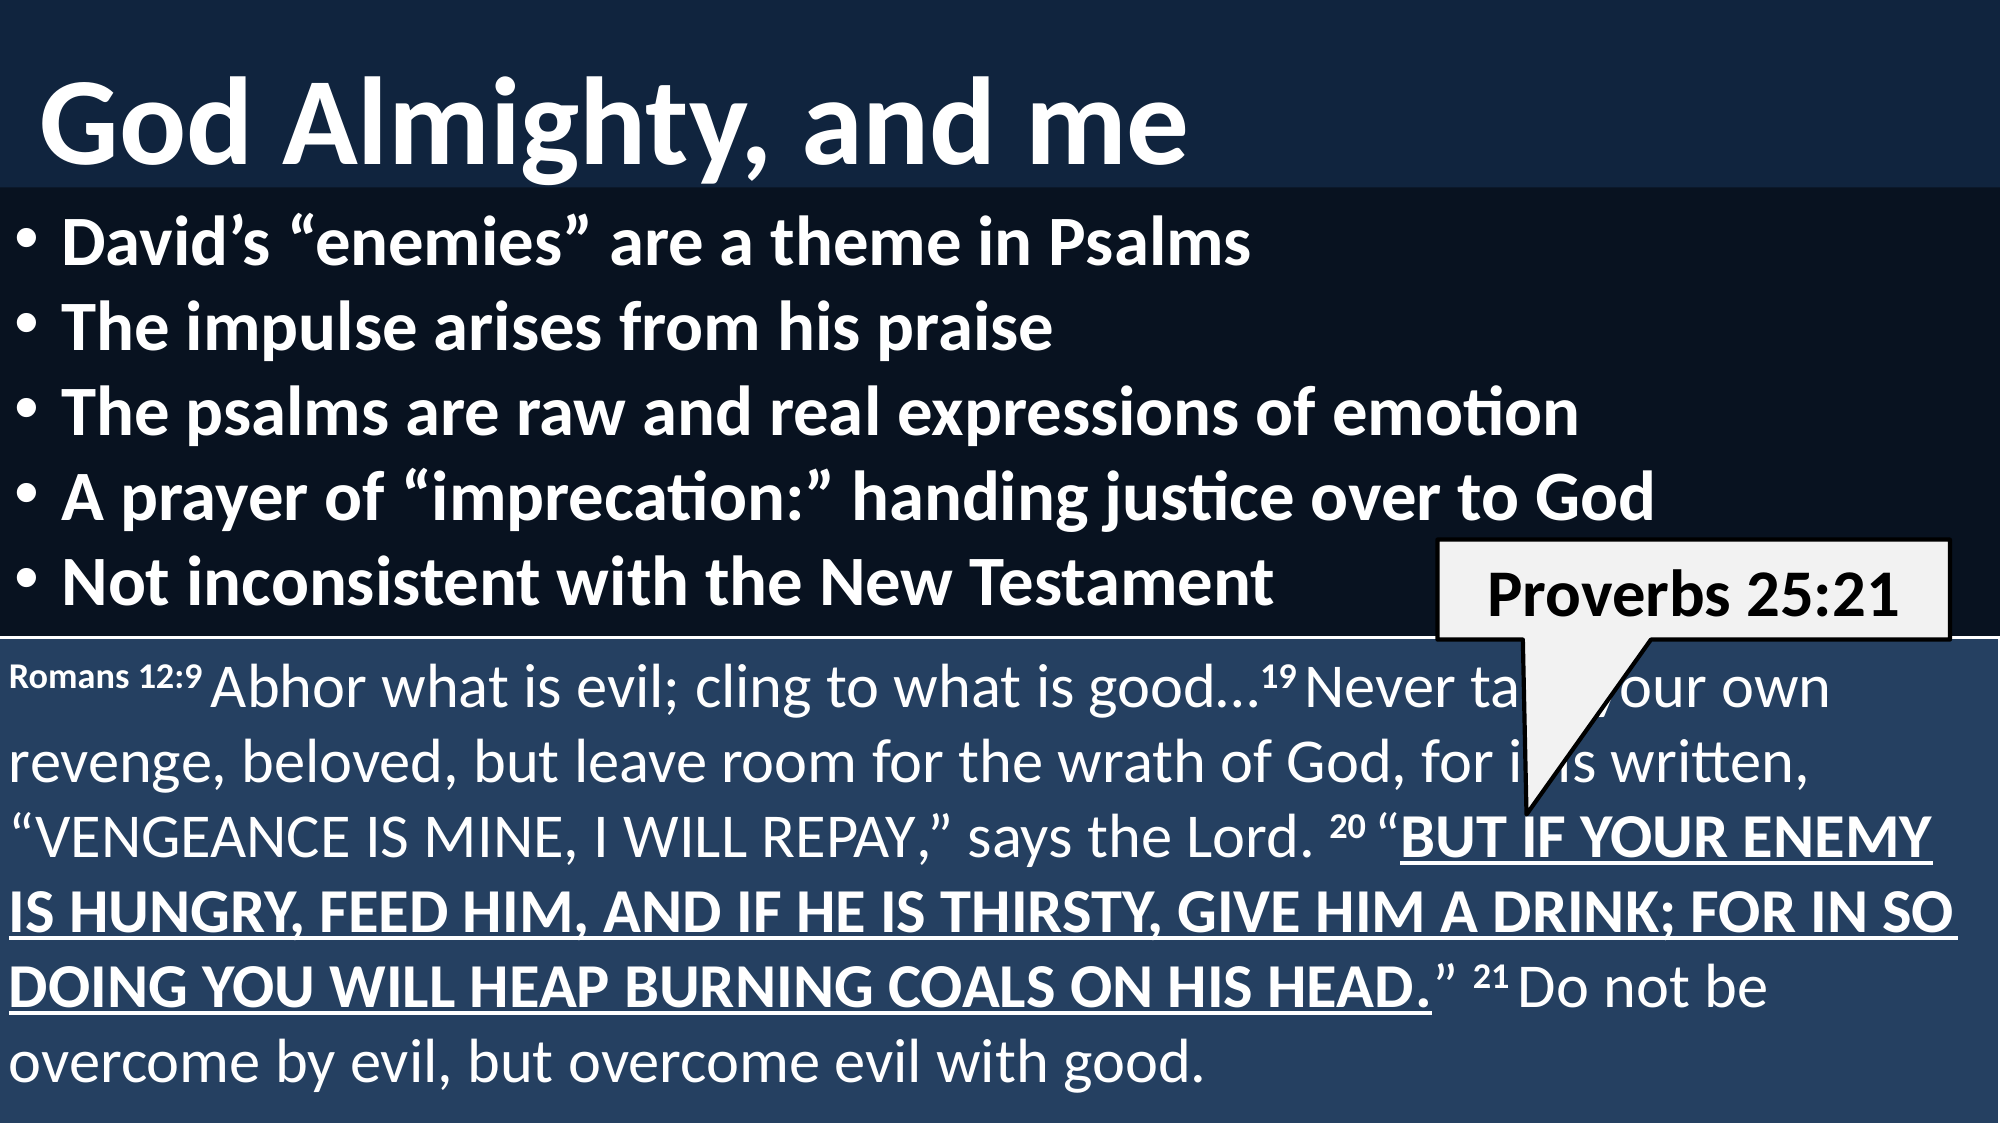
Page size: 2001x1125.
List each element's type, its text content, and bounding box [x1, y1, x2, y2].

text_box God Almighty, and me [24, 20, 1213, 185]
text_box David’s “enemies” are a theme in Psalms The impulse arises from his praise The psalms are raw and real expressions of emotion A prayer of “imprecation:” handing justice over to God Not inconsistent with the New Testament [0, 185, 2000, 635]
text_box Proverbs 25:21 [1435, 537, 1953, 817]
text_box Romans 12:9 Abhor what is evil; cling to what is good…19 Never take your own revenge, beloved, but leave room for the wrath of God, for it is written, “Vengeance is Mine, I will repay,” says the Lord. 20 “But if your enemy is hungry, feed him, and if he is thirsty, give him a drink; for in so doing you will heap burning coals on his head.” 21 Do not be overcome by evil, but overcome evil with good. [0, 635, 2000, 1125]
